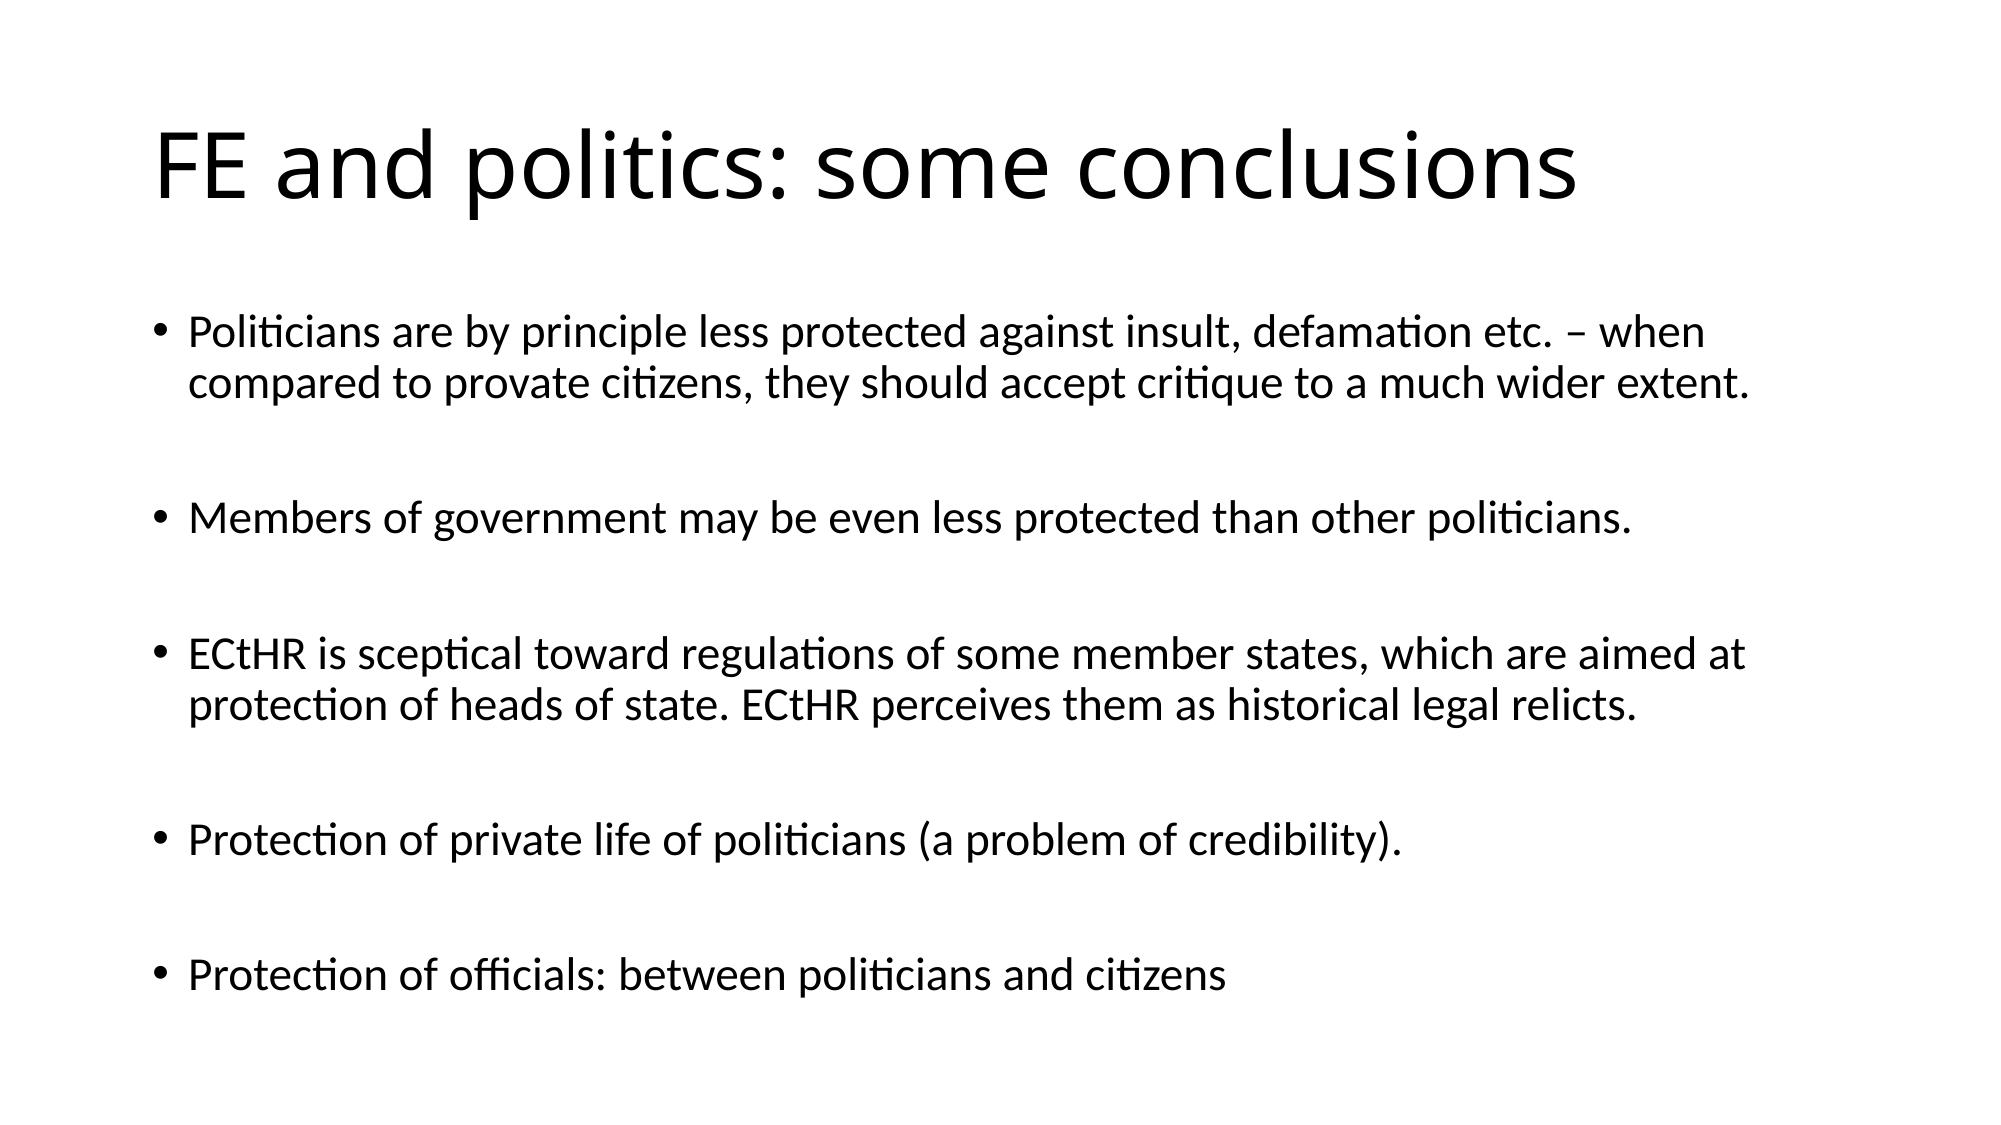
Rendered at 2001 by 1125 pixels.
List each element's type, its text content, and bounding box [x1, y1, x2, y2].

list Politicians are by principle less protected against insult, defamation etc. – when compared to provate citizens, they should accept critique to a much wider extent. Members of government may be even less protected than other politicians. ECtHR is sceptical toward regulations of some member states, which are aimed at protection of heads of state. ECtHR perceives them as historical legal relicts. Protection of private life of politicians (a problem of credibility). Protection of officials: between politicians and citizens [137, 299, 1863, 1014]
title FE and politics: some conclusions [137, 59, 1863, 278]
